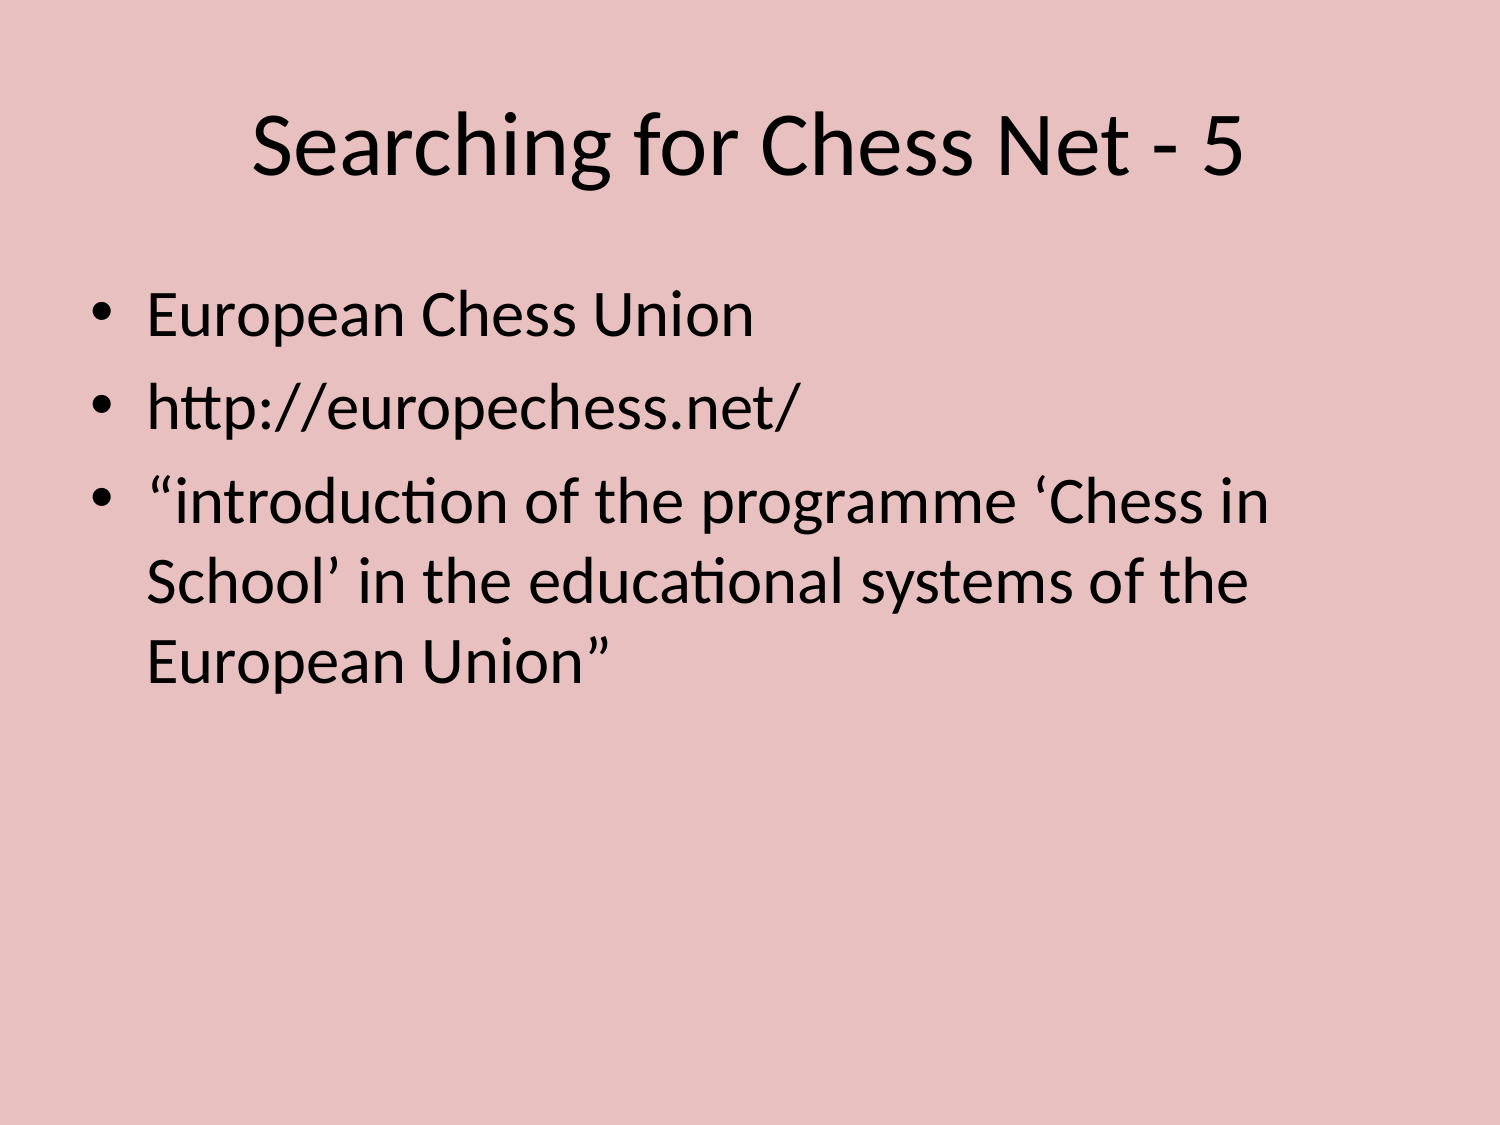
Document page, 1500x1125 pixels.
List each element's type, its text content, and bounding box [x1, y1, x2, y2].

list European Chess Union http://europechess.net/ “introduction of the programme ‘Chess in School’ in the educational systems of the European Union” [75, 262, 1425, 1005]
title Searching for Chess Net - 5 [75, 45, 1425, 233]
